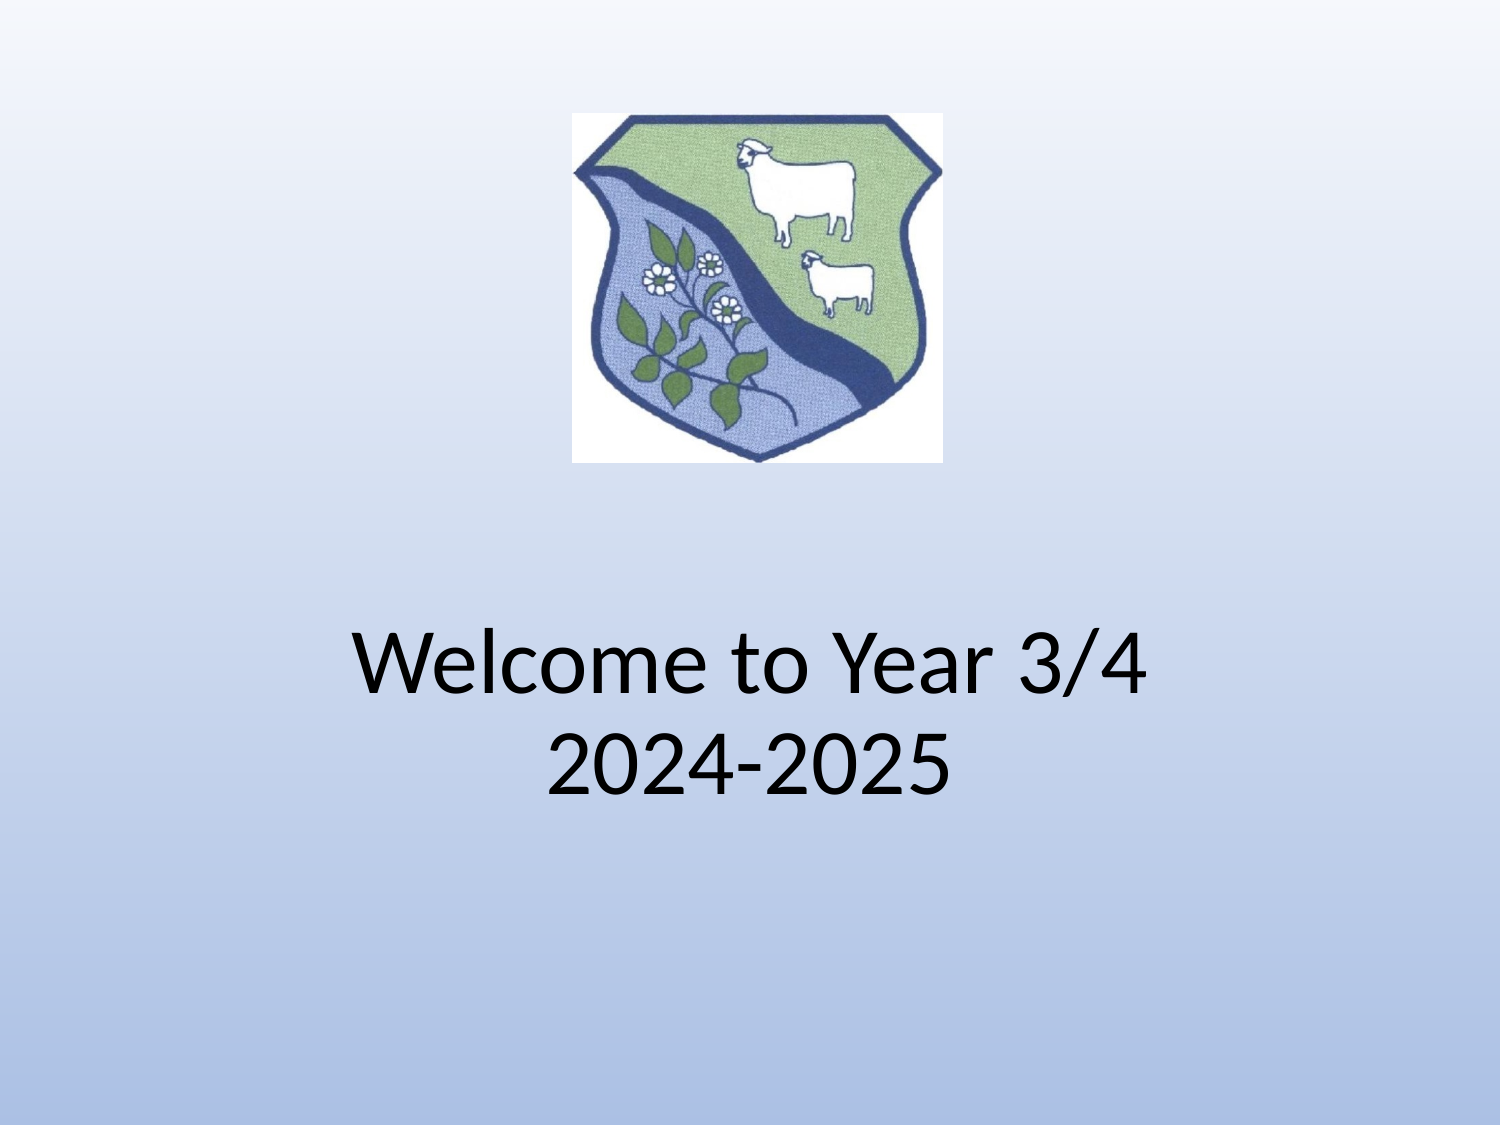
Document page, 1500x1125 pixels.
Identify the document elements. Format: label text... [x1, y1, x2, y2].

title Welcome to Year 3/4 2024-2025 [112, 527, 1388, 823]
picture [572, 113, 943, 463]
